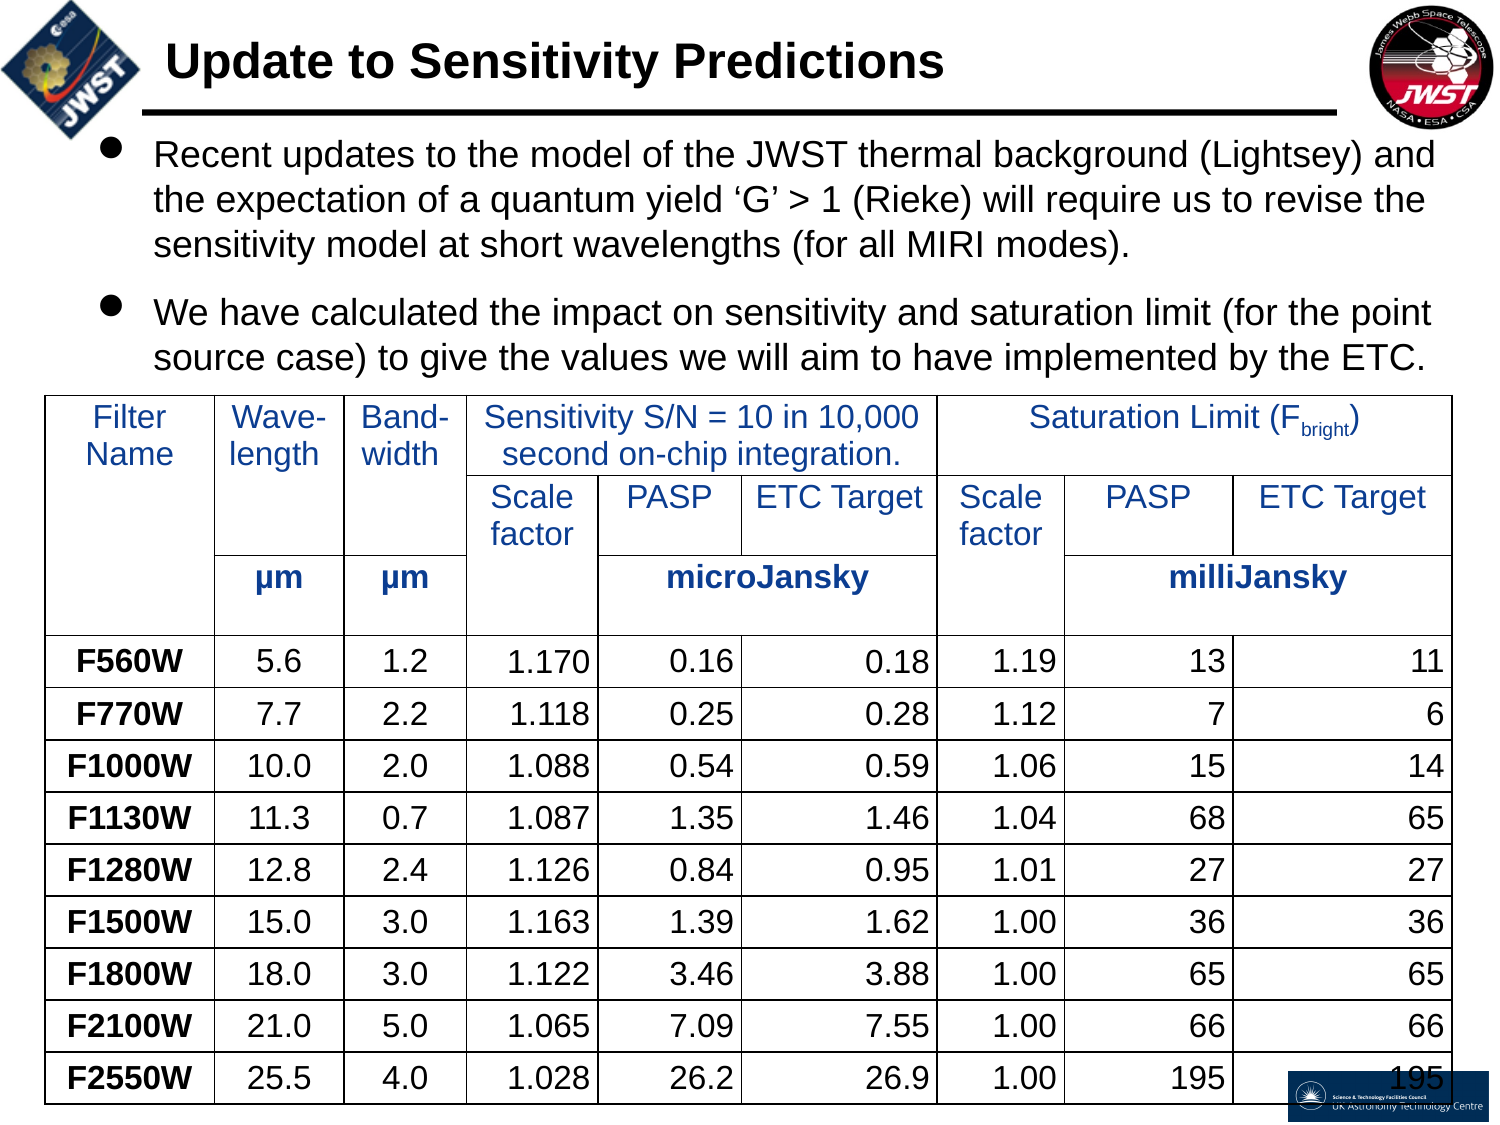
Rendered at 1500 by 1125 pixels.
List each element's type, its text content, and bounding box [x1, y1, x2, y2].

table_cell 7 [1065, 688, 1232, 739]
table_header Band-width [345, 396, 466, 555]
table_cell 66 [1234, 1001, 1451, 1051]
table_cell 1.163 [467, 897, 597, 947]
table_cell 1.2 [345, 636, 466, 687]
table_cell Scale factor [938, 476, 1064, 635]
table_cell 6 [1234, 688, 1451, 739]
table_cell 1.028 [467, 1053, 597, 1103]
table_cell 25.5 [215, 1053, 343, 1103]
table_cell 1.065 [467, 1001, 597, 1051]
table_cell 0.95 [742, 845, 936, 895]
table_cell 26.9 [742, 1053, 936, 1103]
table_cell 68 [1065, 793, 1232, 843]
table_cell 1.170 [467, 636, 597, 687]
table_cell 7.55 [742, 1001, 936, 1051]
table_cell 0.54 [599, 741, 741, 791]
table_cell 0.18 [742, 636, 936, 687]
table_cell 3.0 [345, 949, 466, 999]
table_cell 1.126 [467, 845, 597, 895]
table_cell 36 [1234, 897, 1451, 947]
table_cell 1.35 [599, 793, 741, 843]
table_header Saturation Limit (Fbright) [938, 396, 1451, 475]
table_cell ETC Target [1234, 476, 1451, 555]
table_cell 5.6 [215, 636, 343, 687]
table_header Wave-length [215, 396, 343, 555]
table_cell 1.00 [938, 1001, 1064, 1051]
table_cell PASP [1065, 476, 1232, 555]
table_cell 13 [1065, 636, 1232, 687]
table_cell 0.84 [599, 845, 741, 895]
table_cell 3.0 [345, 897, 466, 947]
table_cell 1.12 [938, 688, 1064, 739]
table_cell 14 [1234, 741, 1451, 791]
table_cell F770W [46, 688, 214, 739]
table_cell 18.0 [215, 949, 343, 999]
picture [1365, 2, 1496, 133]
table_cell 1.19 [938, 636, 1064, 687]
table_cell 65 [1234, 793, 1451, 843]
table_cell 2.0 [345, 741, 466, 791]
table_cell 21.0 [215, 1001, 343, 1051]
table_cell 15 [1065, 741, 1232, 791]
table_cell ETC Target [742, 476, 936, 555]
table_cell 1.46 [742, 793, 936, 843]
table_cell 7.7 [215, 688, 343, 739]
table_header Filter Name [46, 396, 214, 635]
table_cell 2.4 [345, 845, 466, 895]
table_cell F1130W [46, 793, 214, 843]
table_cell 3.88 [742, 949, 936, 999]
table_cell 1.118 [467, 688, 597, 739]
table_cell 1.087 [467, 793, 597, 843]
table_cell F2550W [46, 1053, 214, 1103]
table_cell milliJansky [1065, 556, 1451, 635]
table_cell µm [345, 556, 466, 635]
table_cell 5.0 [345, 1001, 466, 1051]
table_cell 7.09 [599, 1001, 741, 1051]
table_cell 27 [1065, 845, 1232, 895]
title Update to Sensitivity Predictions [149, 24, 1169, 92]
table_cell 11 [1234, 636, 1451, 687]
table_cell 0.7 [345, 793, 466, 843]
table_cell F560W [46, 636, 214, 687]
table_cell 27 [1234, 845, 1451, 895]
table_cell 0.16 [599, 636, 741, 687]
table_cell F1500W [46, 897, 214, 947]
table_cell 65 [1234, 949, 1451, 999]
list Recent updates to the model of the JWST thermal background (Lightsey) and the expectation of a quantum yield ‘G’ > 1 (Rieke) will require us to revise the sensitivity model at short wavelengths (for all MIRI modes). We have calculated the impact on sensitivity and saturation limit (for the point source case) to give the values we will aim to have implemented by the ETC. [81, 122, 1457, 390]
table_cell 3.46 [599, 949, 741, 999]
table_cell 4.0 [345, 1053, 466, 1103]
table_cell 1.39 [599, 897, 741, 947]
table_cell 10.0 [215, 741, 343, 791]
table_cell 1.62 [742, 897, 936, 947]
table_cell 1.01 [938, 845, 1064, 895]
table_cell 11.3 [215, 793, 343, 843]
table_cell 1.04 [938, 793, 1064, 843]
table_cell 2.2 [345, 688, 466, 739]
table_cell 0.25 [599, 688, 741, 739]
table_header Sensitivity S/N = 10 in 10,000 second on-chip integration. [467, 396, 936, 475]
table_cell F1280W [46, 845, 214, 895]
table_cell 0.28 [742, 688, 936, 739]
picture [1288, 1071, 1489, 1122]
table_cell 26.2 [599, 1053, 741, 1103]
table_cell 1.06 [938, 741, 1064, 791]
table_cell 1.00 [938, 1053, 1064, 1103]
table_cell 12.8 [215, 845, 343, 895]
table_cell 36 [1065, 897, 1232, 947]
table_cell 1.00 [938, 949, 1064, 999]
table_cell PASP [599, 476, 741, 555]
table_cell F1800W [46, 949, 214, 999]
table_cell 65 [1065, 949, 1232, 999]
table_cell 1.122 [467, 949, 597, 999]
table_cell 1.00 [938, 897, 1064, 947]
table_cell F2100W [46, 1001, 214, 1051]
table_cell 195 [1065, 1053, 1232, 1103]
table_cell 0.59 [742, 741, 936, 791]
table_cell microJansky [599, 556, 936, 635]
table_cell 15.0 [215, 897, 343, 947]
table_cell F1000W [46, 741, 214, 791]
table_cell Scale factor [467, 476, 597, 635]
table_cell 1.088 [467, 741, 597, 791]
table_cell 66 [1065, 1001, 1232, 1051]
table_cell µm [215, 556, 343, 635]
table_cell 195 [1234, 1053, 1451, 1103]
picture [0, 0, 142, 141]
